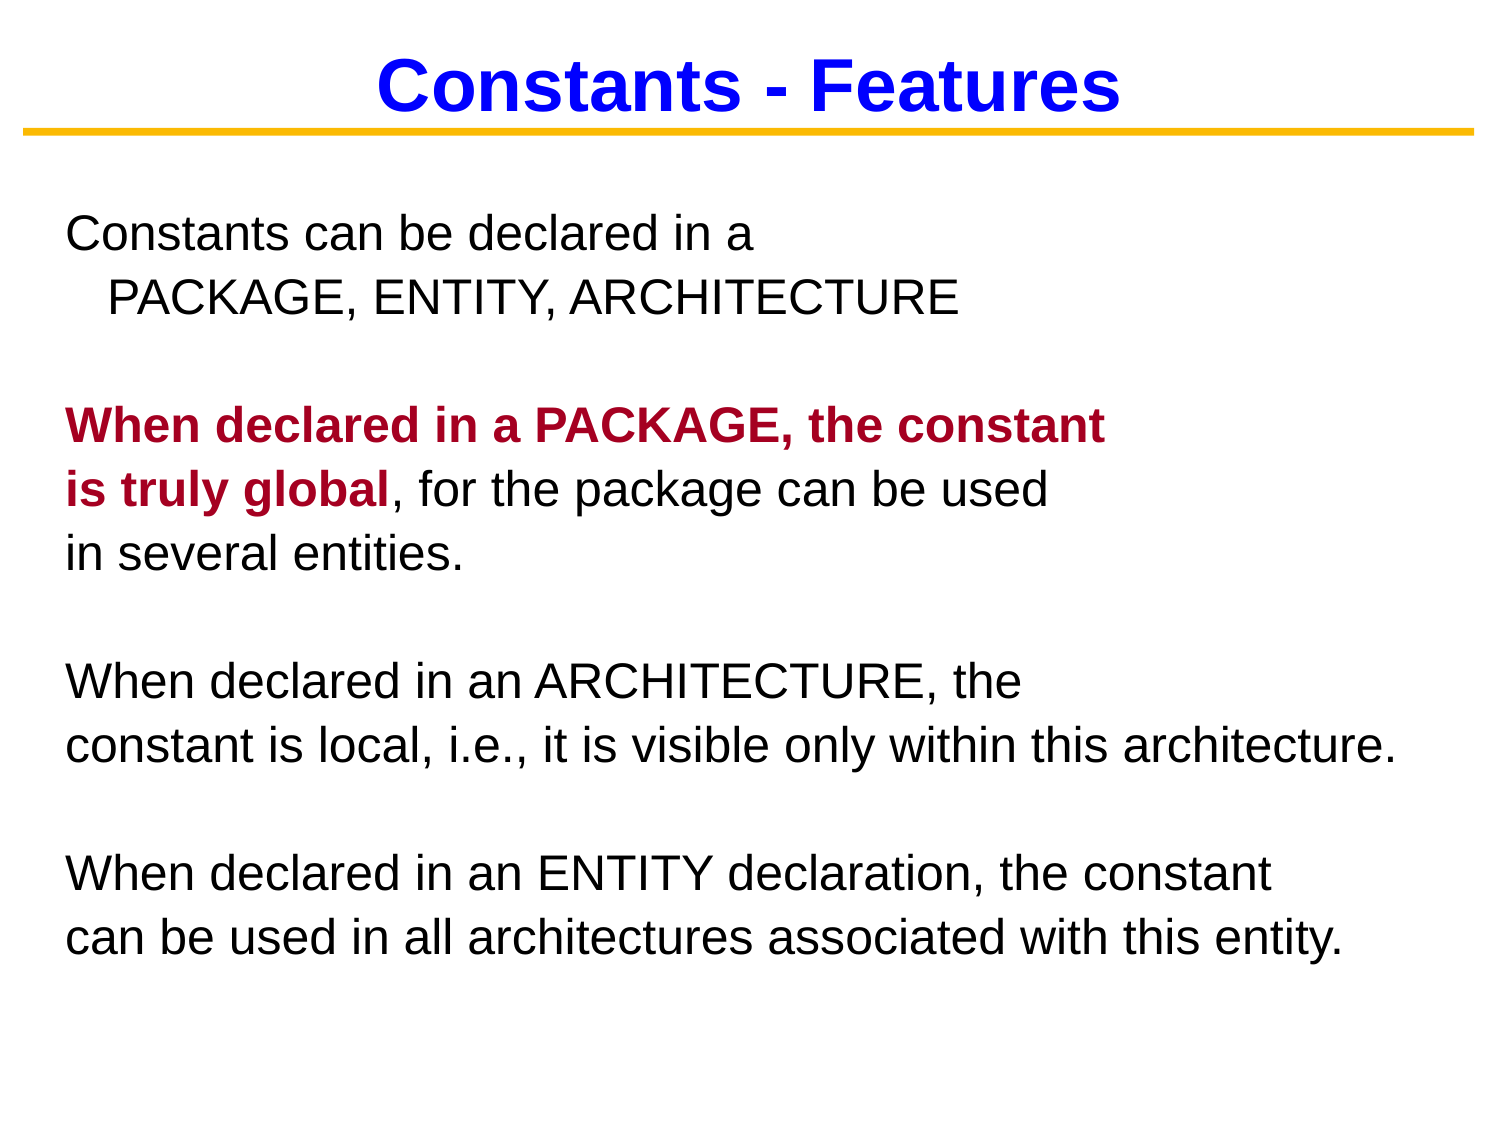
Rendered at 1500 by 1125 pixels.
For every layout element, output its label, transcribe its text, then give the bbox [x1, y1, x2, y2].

title Constants - Features [62, 0, 1438, 163]
text_box Constants can be declared in a PACKAGE, ENTITY, ARCHITECTURE When declared in a PACKAGE, the constant is truly global, for the package can be used in several entities. When declared in an ARCHITECTURE, the constant is local, i.e., it is visible only within this architecture. When declared in an ENTITY declaration, the constant can be used in all architectures associated with this entity. [50, 199, 1425, 1025]
